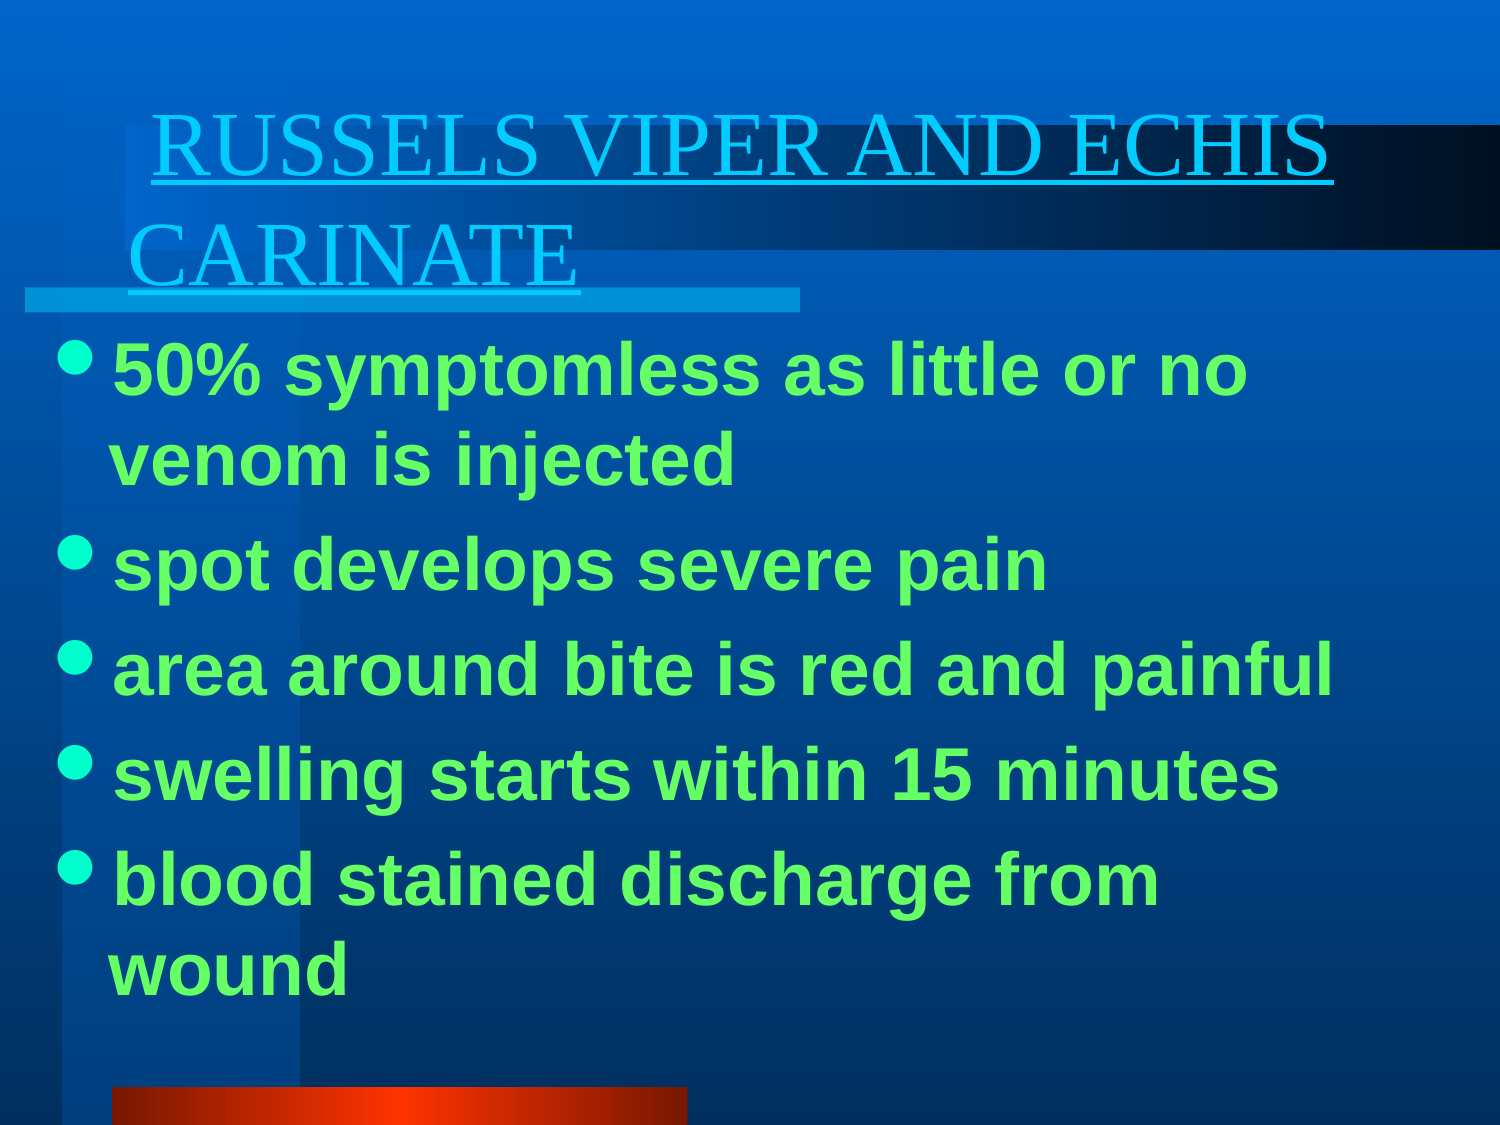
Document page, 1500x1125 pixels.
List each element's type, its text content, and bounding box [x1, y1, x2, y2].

title RUSSELS VIPER AND ECHIS CARINATE [112, 99, 1388, 288]
list 50% symptomless as little or no venom is injected spot develops severe pain area around bite is red and painful swelling starts within 15 minutes blood stained discharge from wound [37, 312, 1388, 1001]
